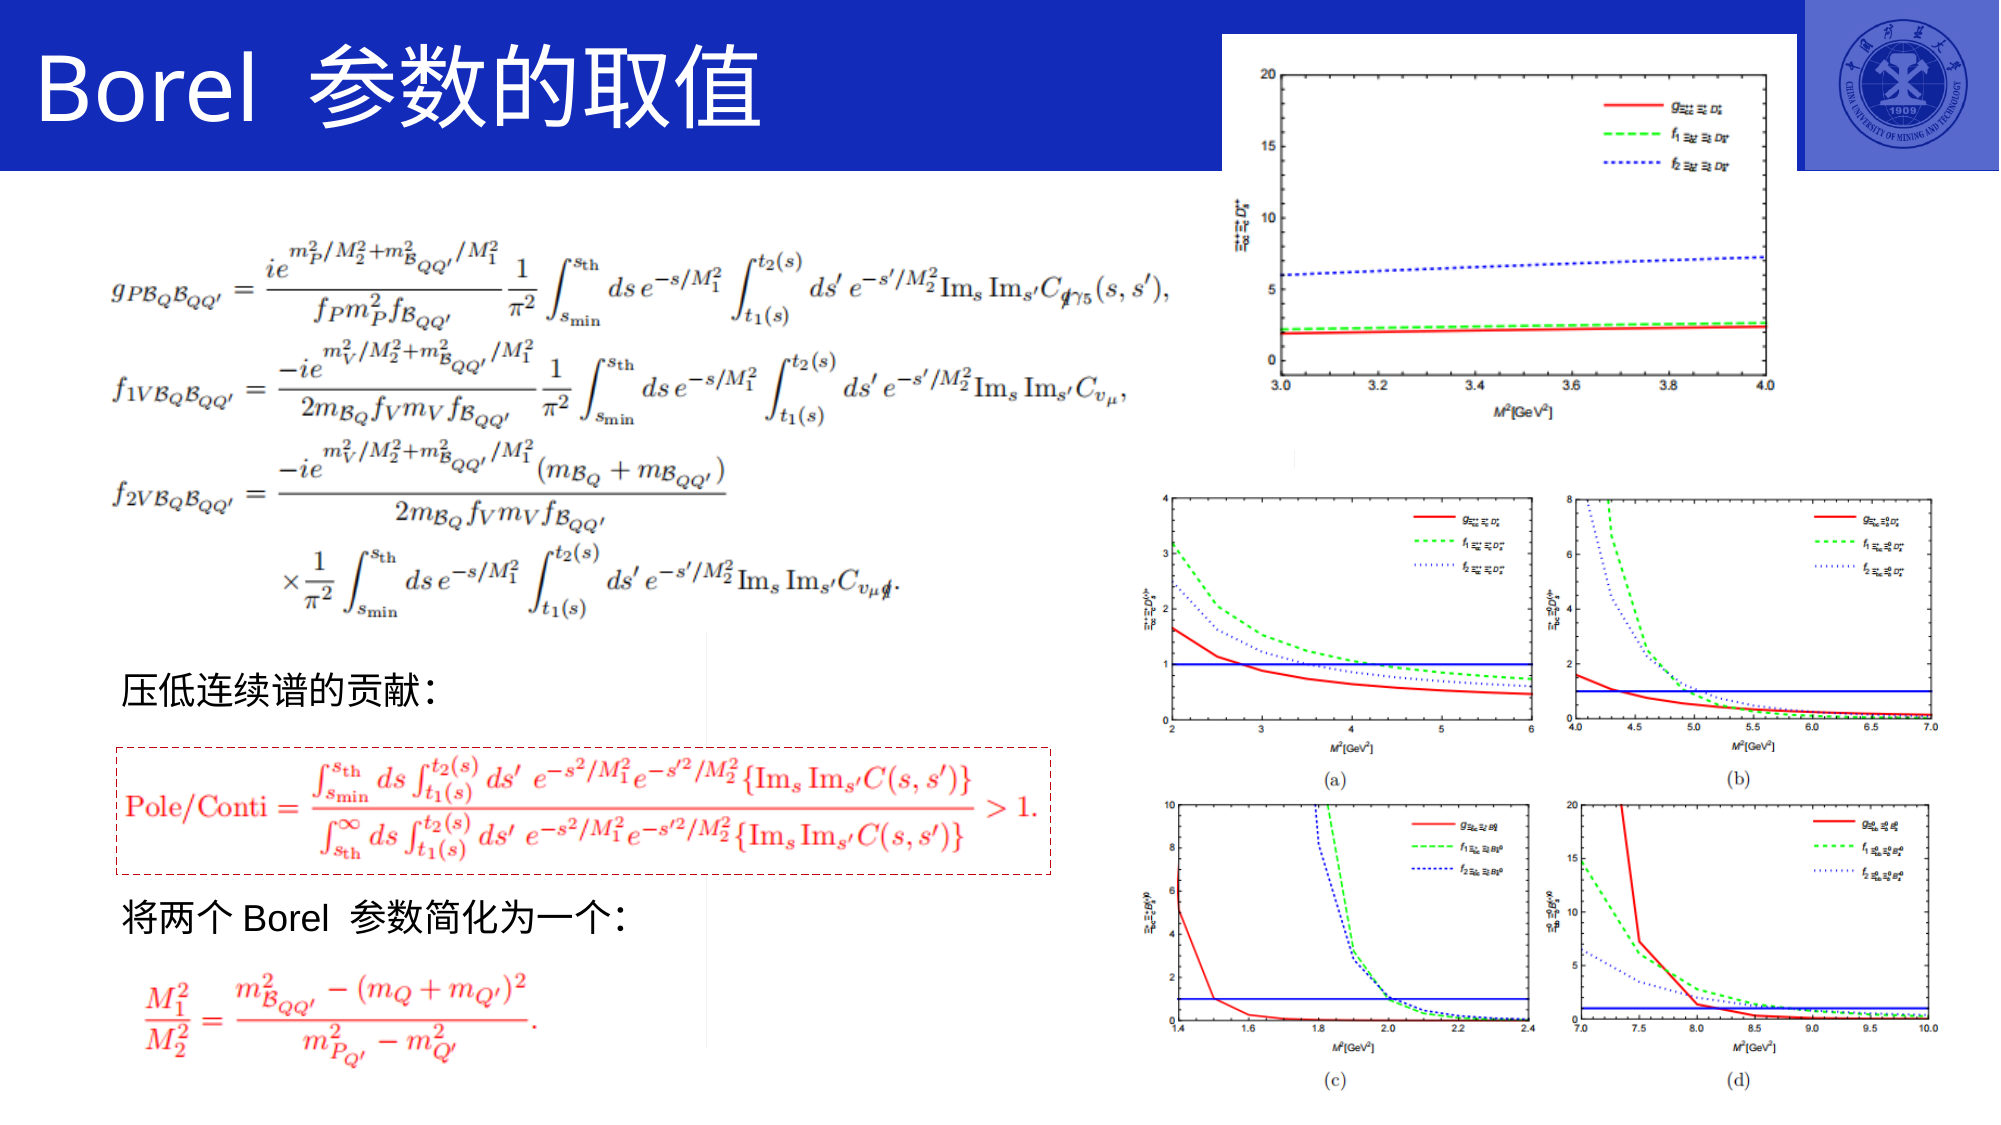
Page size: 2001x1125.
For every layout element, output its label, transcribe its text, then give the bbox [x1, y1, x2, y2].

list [85, 231, 1177, 632]
picture [1126, 468, 1976, 1101]
title Borel 参数的取值 [18, 0, 1223, 170]
picture [116, 747, 1051, 875]
picture [1222, 34, 1797, 435]
text_box 将两个Borel 参数简化为一个： [106, 886, 731, 980]
picture [129, 950, 551, 1081]
text_box 压低连续谱的贡献： [106, 659, 773, 720]
